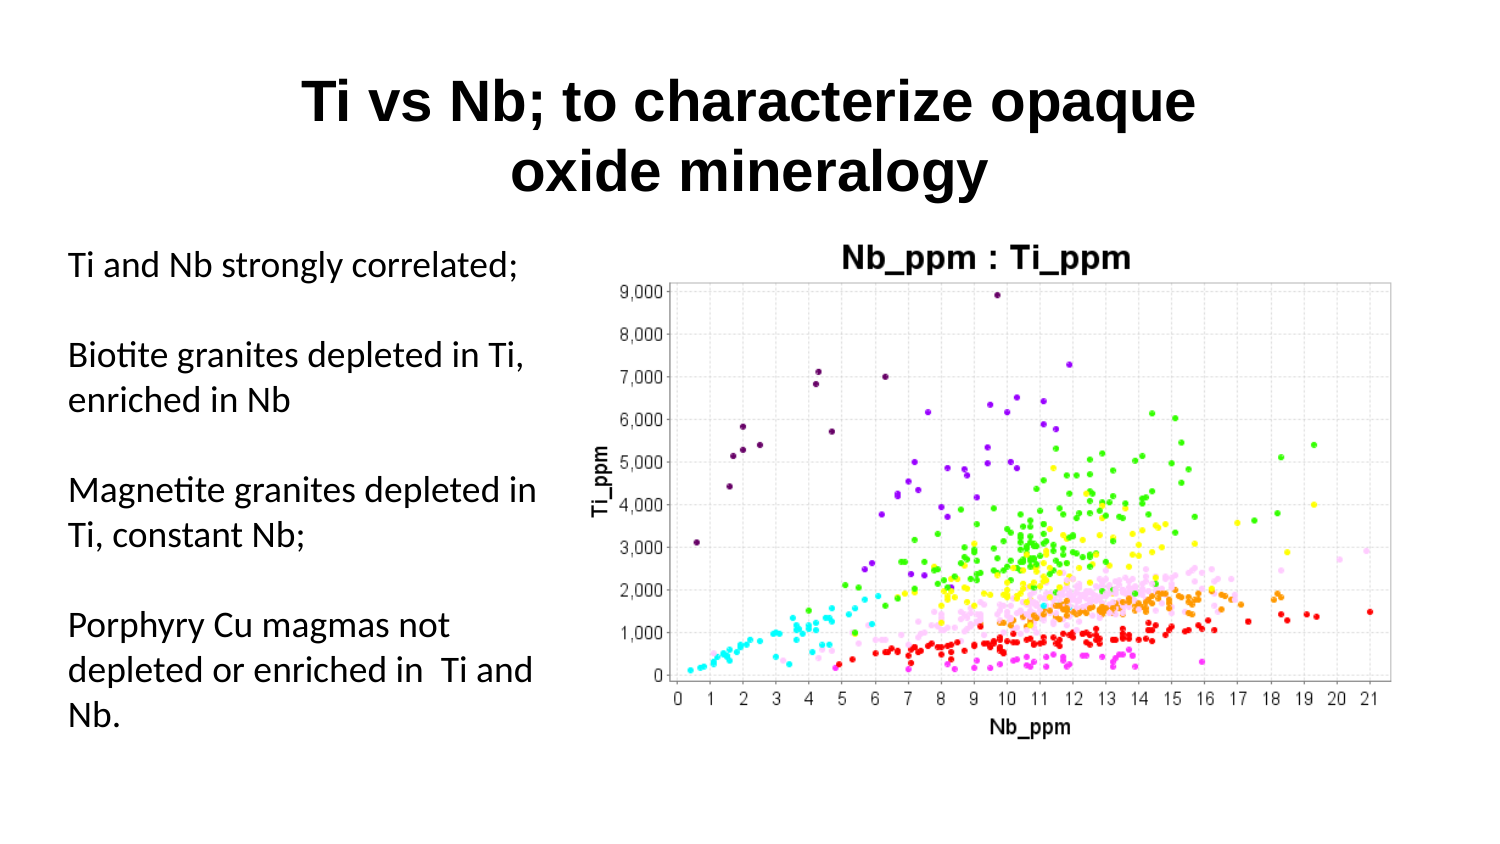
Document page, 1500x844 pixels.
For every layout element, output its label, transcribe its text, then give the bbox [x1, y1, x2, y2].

picture [572, 235, 1400, 749]
text_box Ti vs Nb; to characterize opaque oxide mineralogy [230, 55, 1270, 211]
text_box Ti and Nb strongly correlated; Biotite granites depleted in Ti, enriched in Nb Magnetite granites depleted in Ti, constant Nb; Porphyry Cu magmas not depleted or enriched in Ti and Nb. [53, 232, 561, 743]
